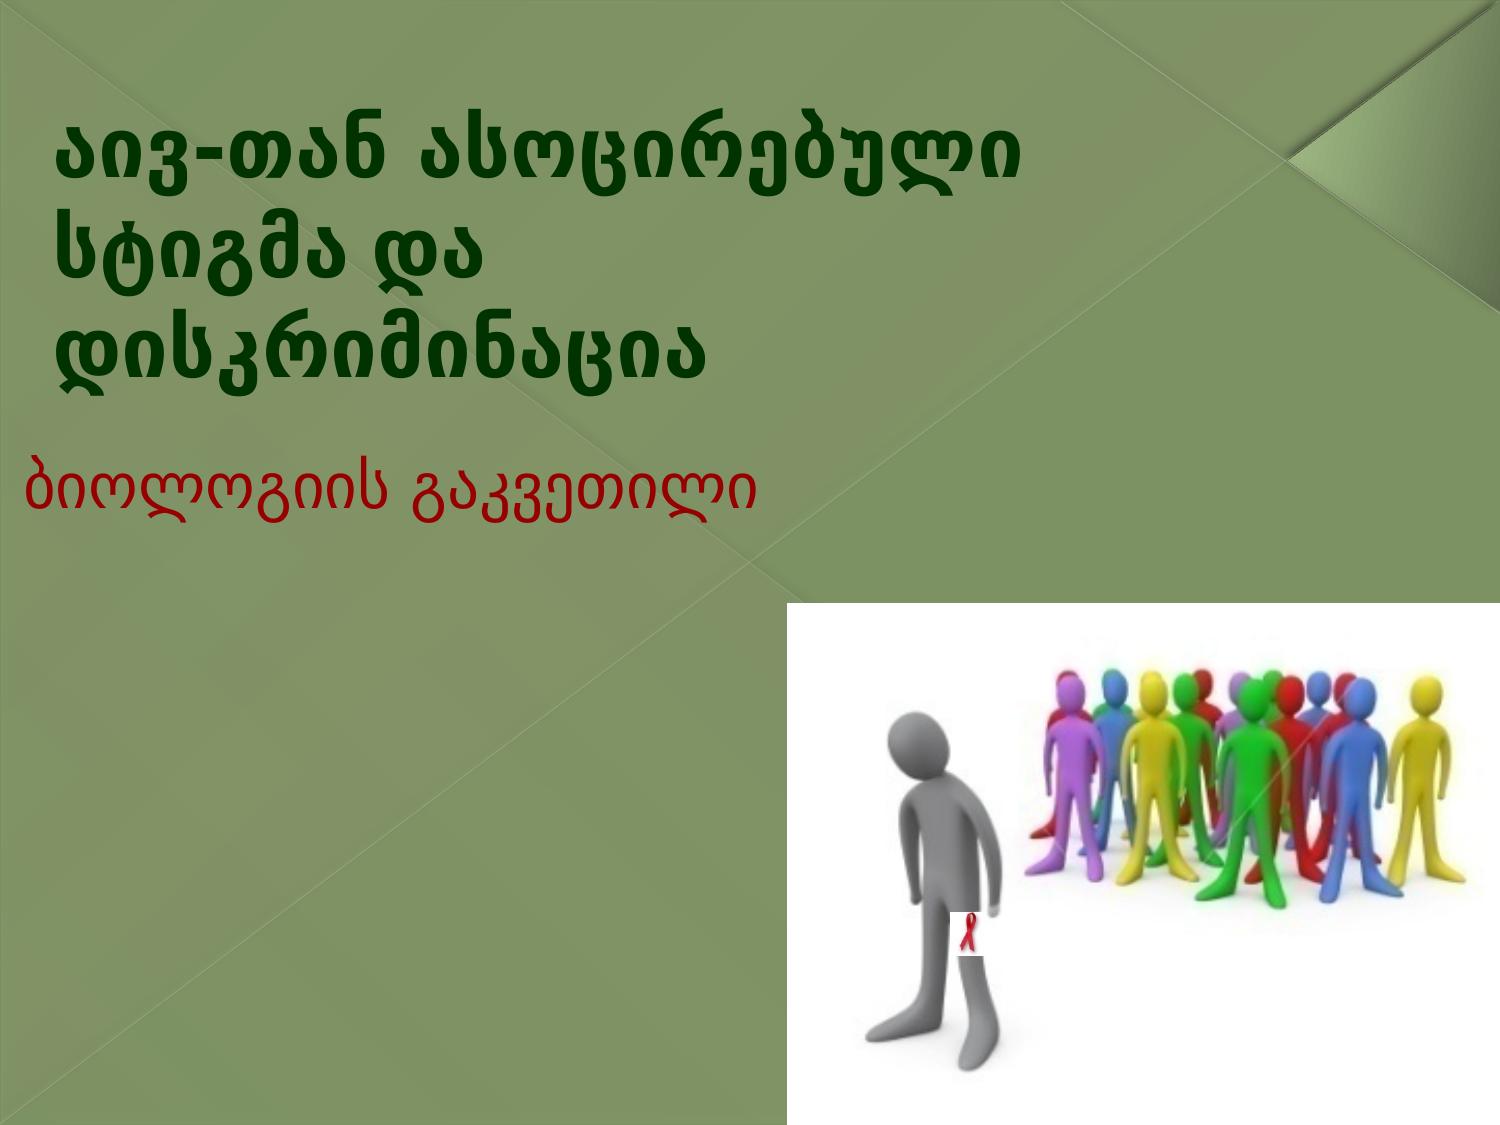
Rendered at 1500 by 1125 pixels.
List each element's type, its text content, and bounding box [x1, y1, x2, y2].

list ბიოლოგიის გაკვეთილი [0, 437, 800, 598]
picture [787, 602, 1500, 1125]
title აივ-თან ასოცირებული სტიგმა და დისკრიმინაცია [37, 137, 1163, 350]
